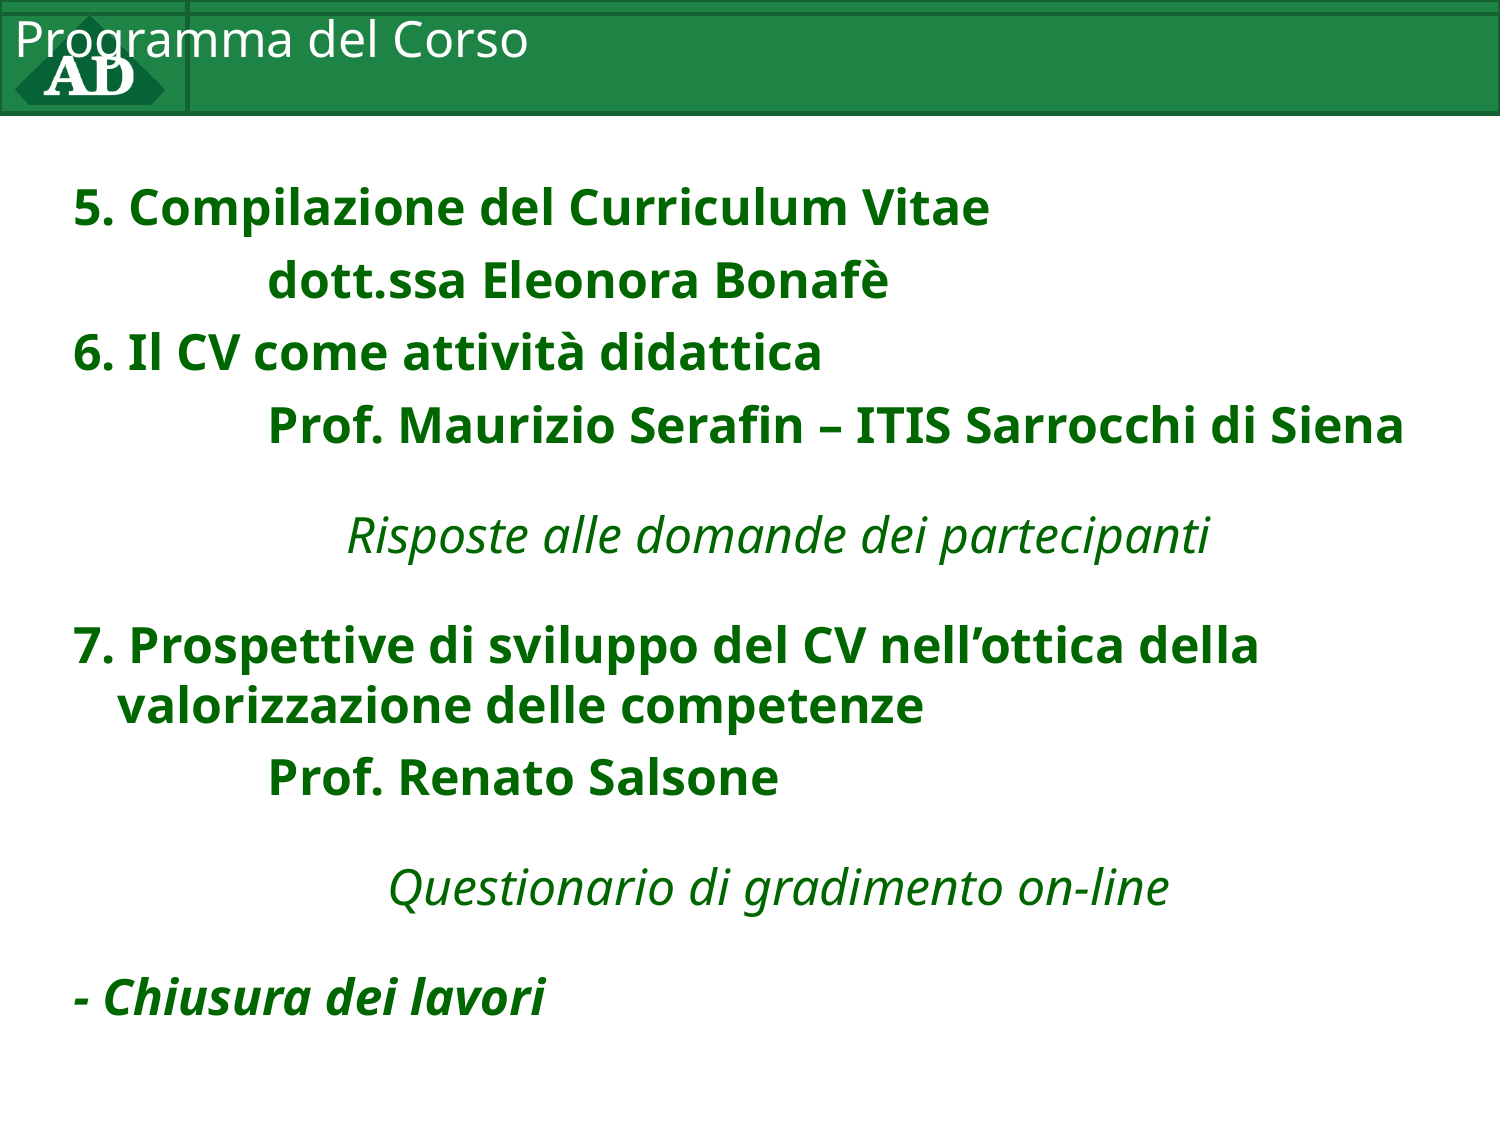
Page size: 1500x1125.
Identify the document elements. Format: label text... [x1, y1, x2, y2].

list 5. Compilazione del Curriculum Vitae dott.ssa Eleonora Bonafè 6. Il CV come attività didattica Prof. Maurizio Serafin – ITIS Sarrocchi di Siena Risposte alle domande dei partecipanti 7. Prospettive di sviluppo del CV nell’ottica della valorizzazione delle competenze Prof. Renato Salsone Questionario di gradimento on-line - Chiusura dei lavori [0, 167, 1500, 1083]
title Programma del Corso [0, 0, 1500, 114]
